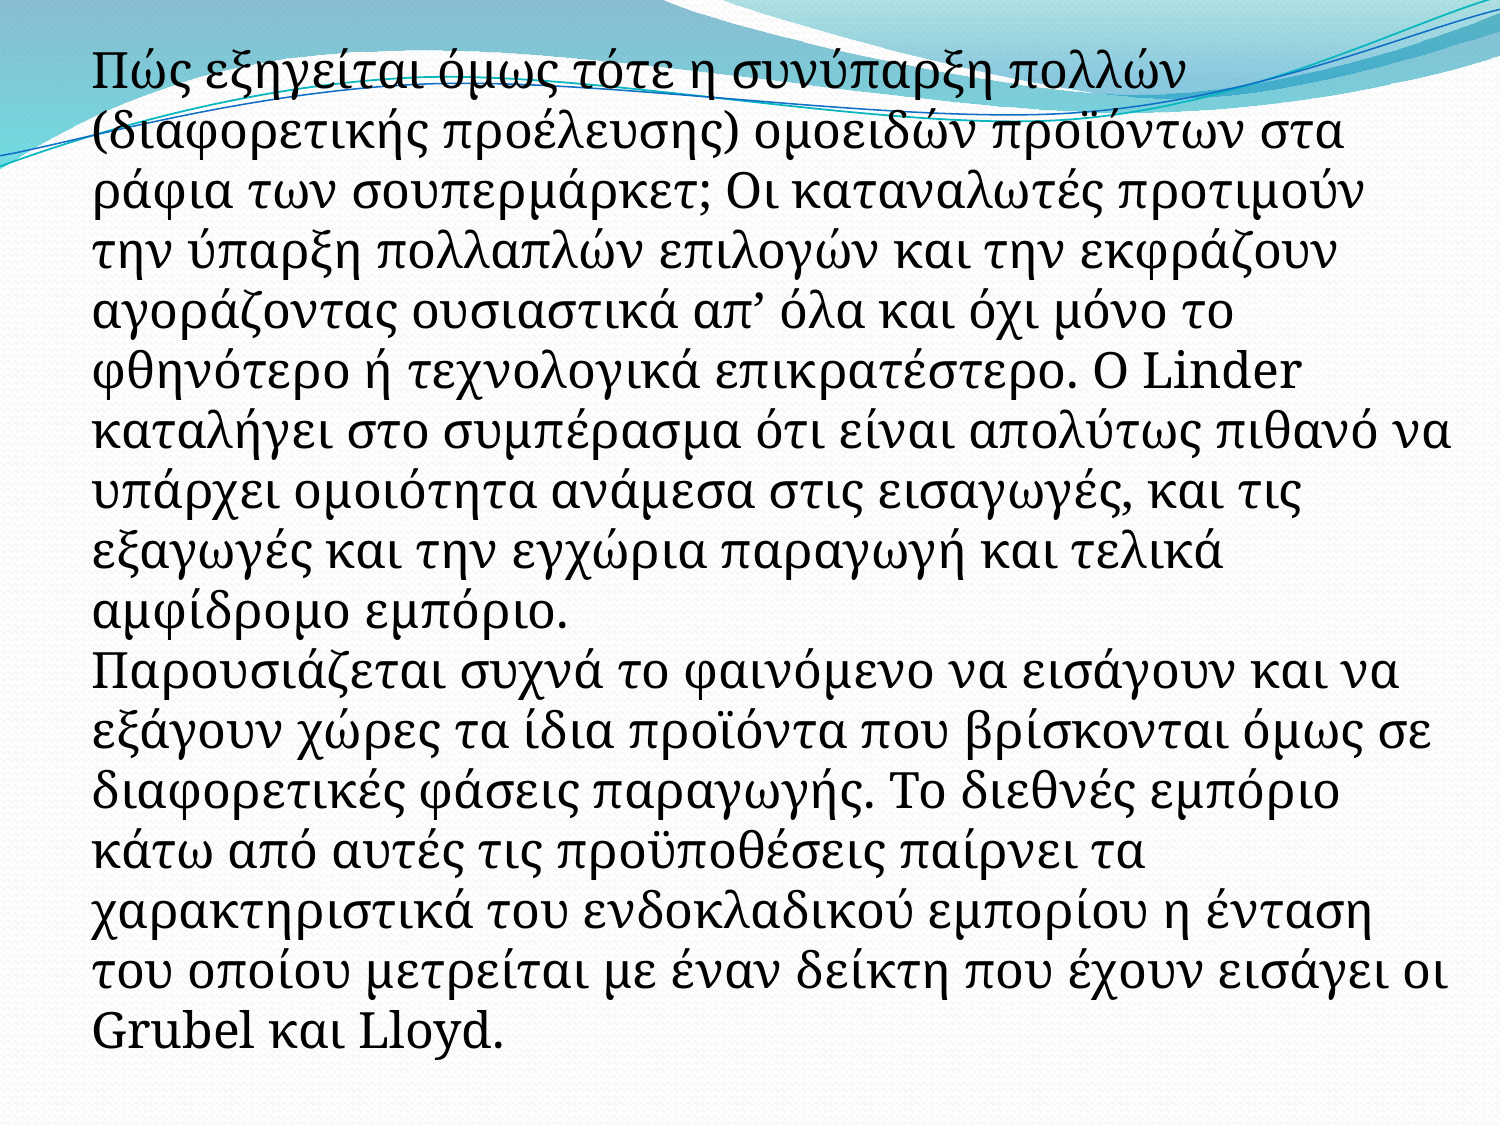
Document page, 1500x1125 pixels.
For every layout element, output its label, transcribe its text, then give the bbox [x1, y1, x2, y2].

text_box Πώς εξηγείται όμως τότε η συνύπαρξη πολλών (διαφορετικής προέλευσης) ομοειδών προϊόντων στα ράφια των σουπερμάρκετ; Οι καταναλωτές προτιμούν την ύπαρξη πολλαπλών επιλογών και την εκφράζουν αγοράζοντας ουσιαστικά απ’ όλα και όχι μόνο το φθηνότερο ή τεχνολογικά επικρατέστερο. Ο Linder καταλήγει στο συμπέρασμα ότι είναι απολύτως πιθανό να υπάρχει ομοιότητα ανάμεσα στις εισαγωγές, και τις εξαγωγές και την εγχώρια παραγωγή και τελικά αμφίδρομο εμπόριο. Παρουσιάζεται συχνά το φαινόμενο να εισάγουν και να εξάγουν χώρες τα ίδια προϊόντα που βρίσκονται όμως σε διαφορετικές φάσεις παραγωγής. Το διεθνές εμπόριο κάτω από αυτές τις προϋποθέσεις παίρνει τα χαρακτηριστικά του ενδοκλαδικού εμπορίου η ένταση του οποίου μετρείται με έναν δείκτη που έχουν εισάγει οι Grubel και Lloyd. [76, 30, 1471, 1125]
